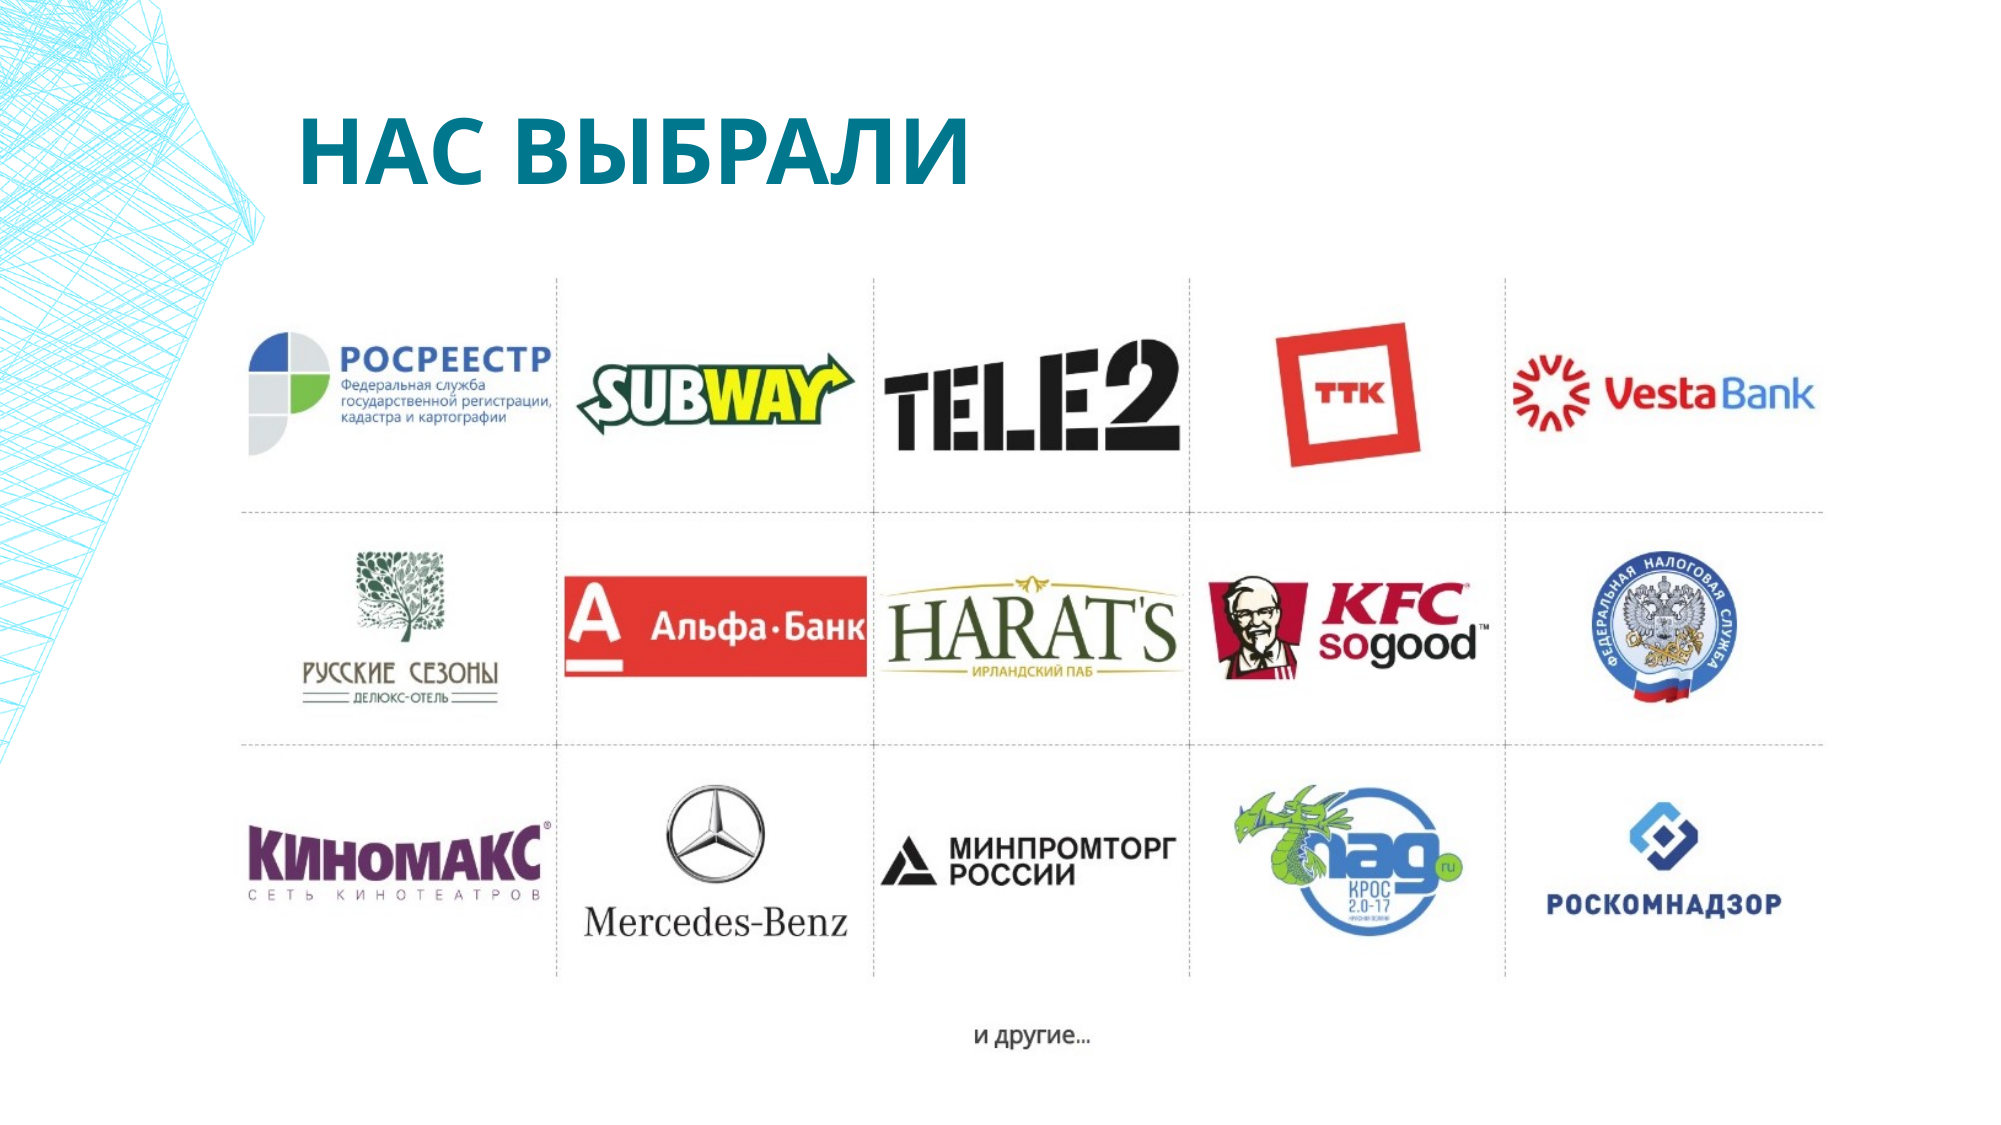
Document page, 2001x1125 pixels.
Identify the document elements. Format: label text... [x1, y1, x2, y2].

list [228, 266, 1828, 1058]
picture [0, 0, 2001, 1125]
text_box Нас выбрали [280, 88, 1818, 211]
